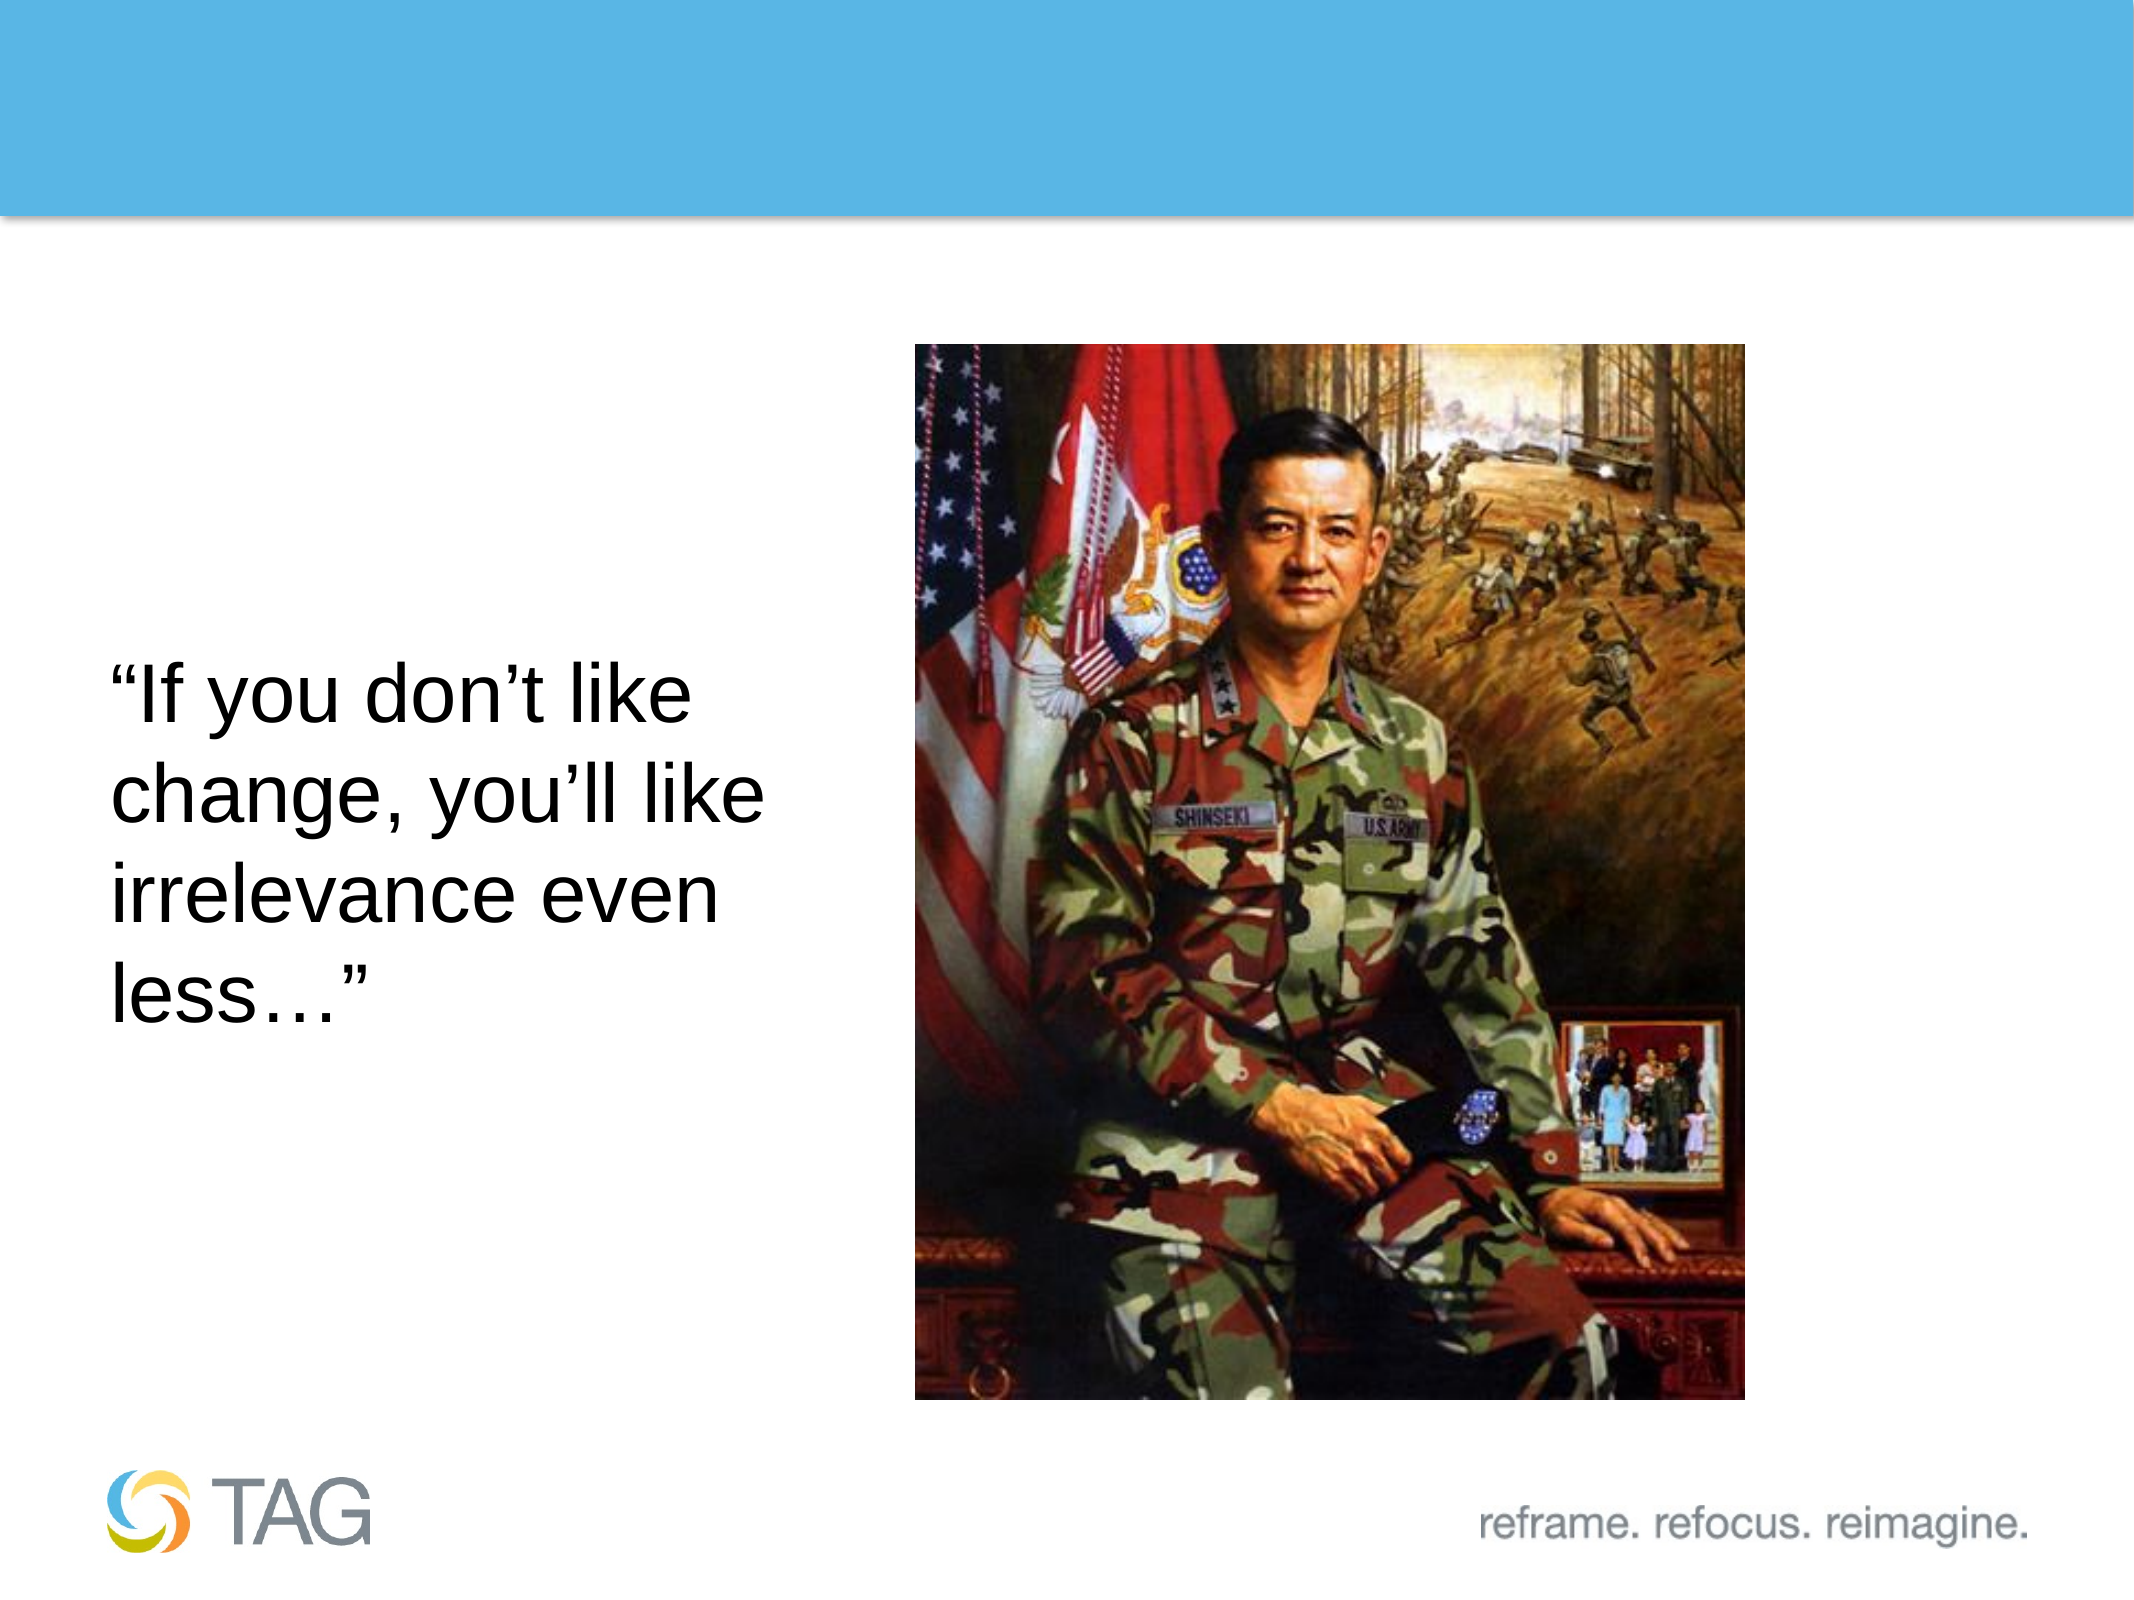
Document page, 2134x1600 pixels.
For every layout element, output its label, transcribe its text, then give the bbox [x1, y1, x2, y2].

picture [107, 1470, 370, 1553]
text_box “If you don’t like change, you’ll like irrelevance even less…” [106, 635, 909, 1044]
picture [1481, 1505, 2027, 1549]
picture [914, 344, 1745, 1400]
